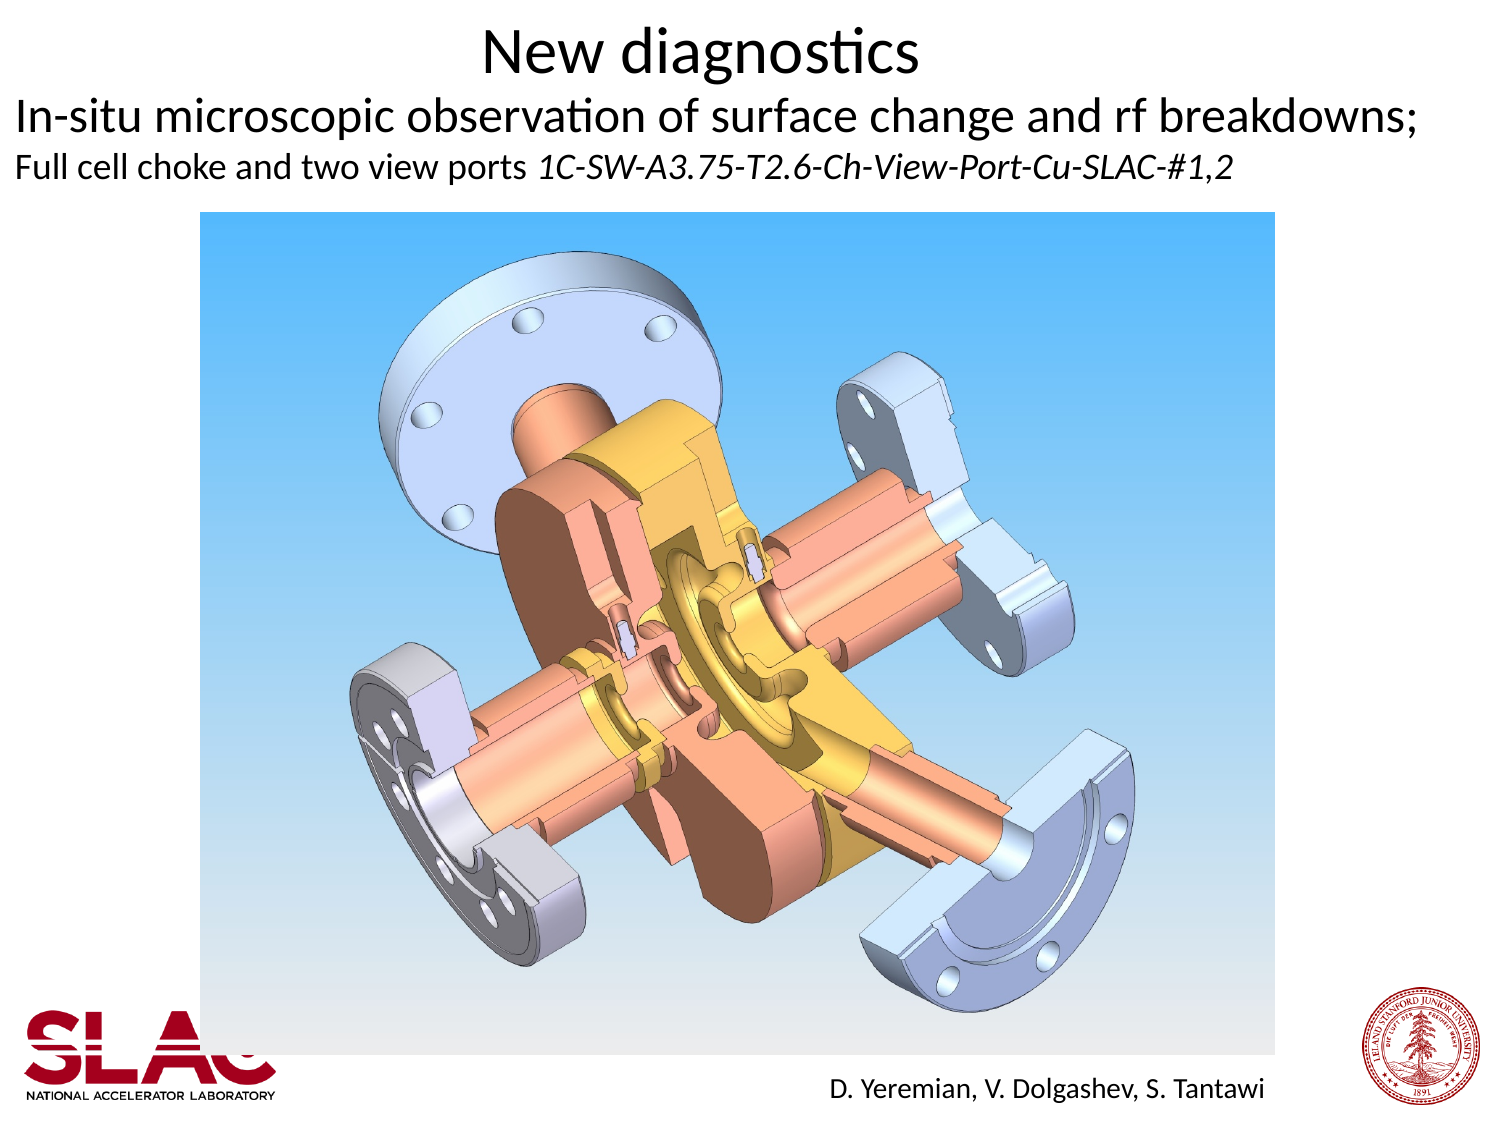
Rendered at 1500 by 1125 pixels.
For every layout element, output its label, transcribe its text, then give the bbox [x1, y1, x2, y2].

picture [24, 212, 1276, 1100]
text_box In-situ microscopic observation of surface change and rf breakdowns; Full cell choke and two view ports 1C-SW-A3.75-T2.6-Ch-View-Port-Cu-SLAC-#1,2 [0, 74, 1500, 330]
text_box New diagnostics [466, 0, 936, 95]
picture [1362, 987, 1480, 1105]
text_box D. Yeremian, V. Dolgashev, S. Tantawi [814, 1061, 1287, 1112]
